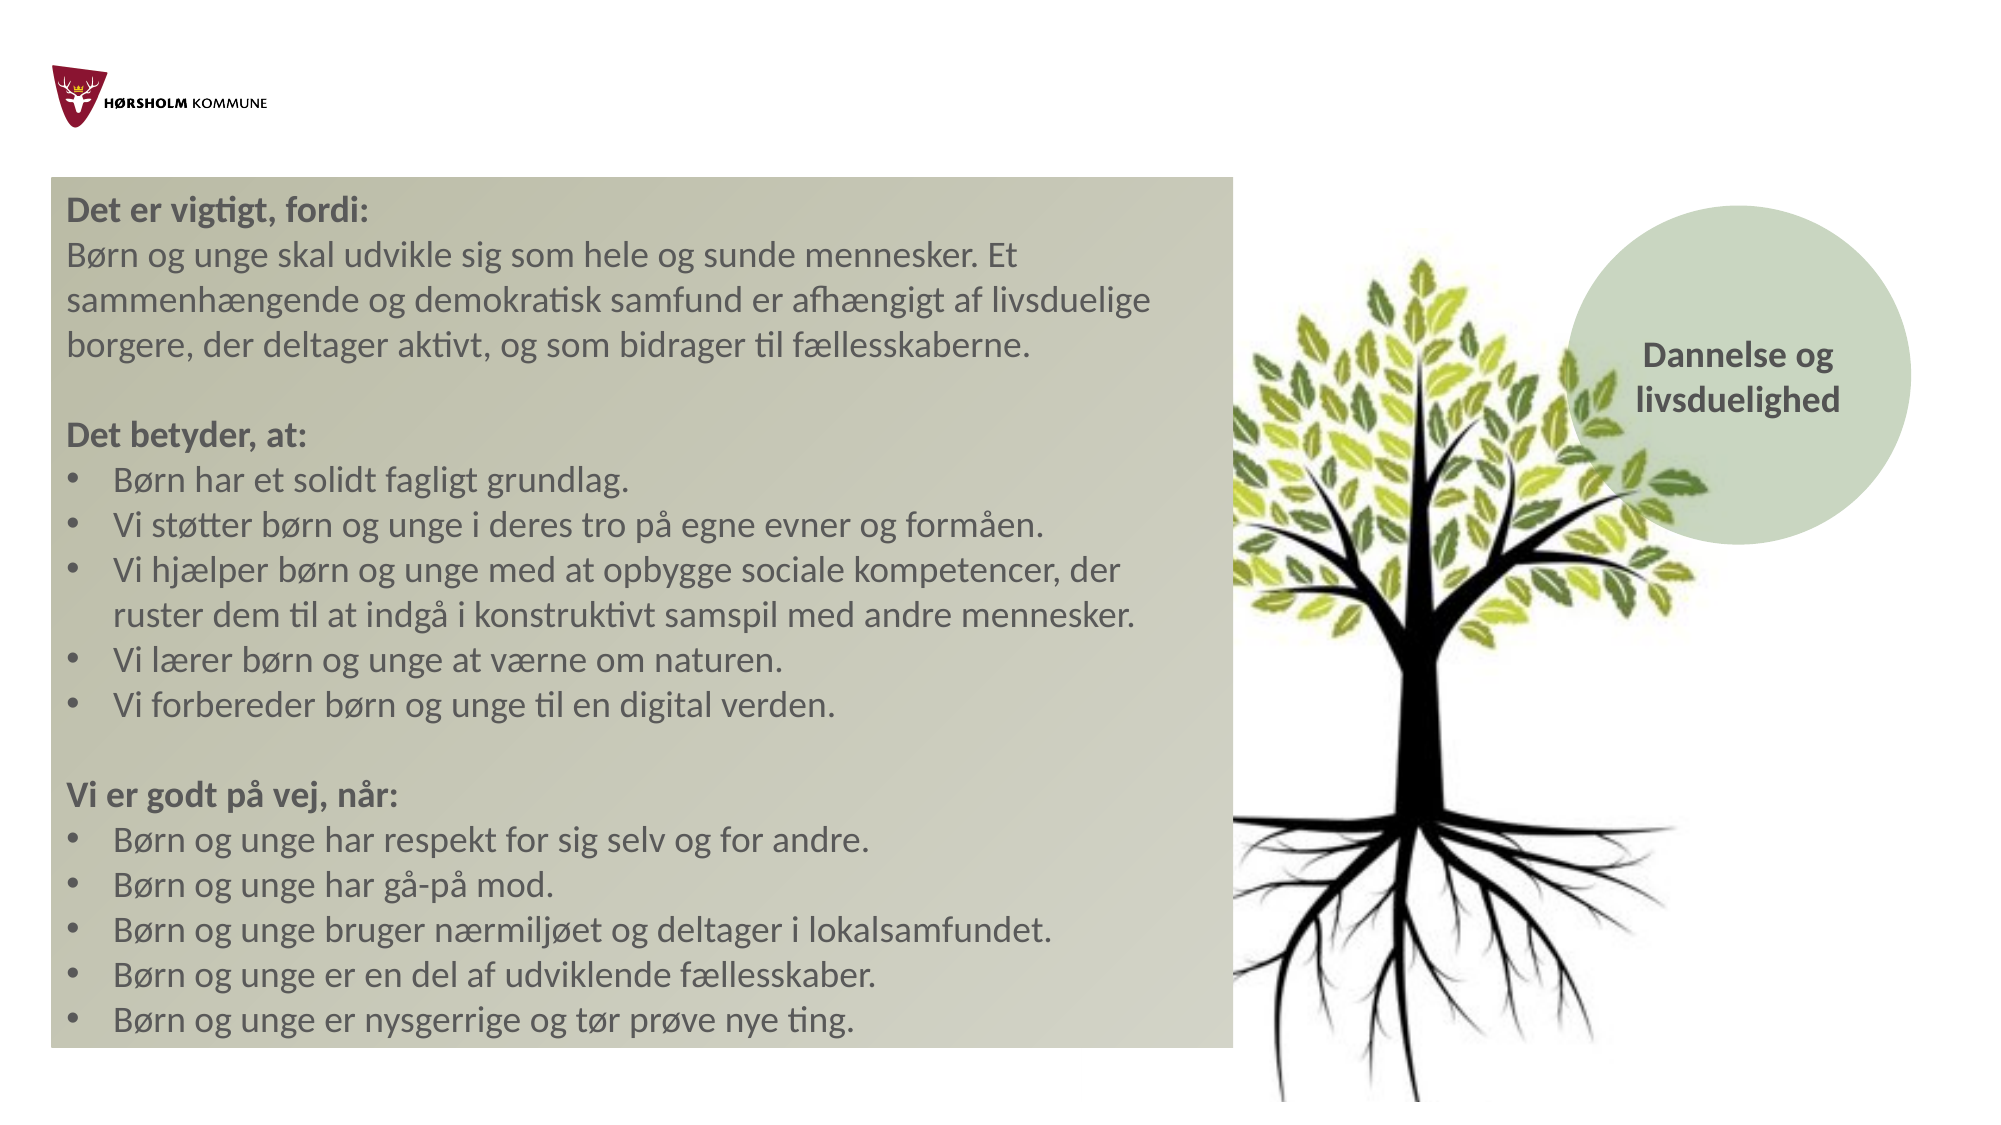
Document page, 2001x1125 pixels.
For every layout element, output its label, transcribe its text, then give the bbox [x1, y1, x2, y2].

text_box Dannelse og livsduelighed [1650, 204, 1913, 537]
text_box Det er vigtigt, fordi: Børn og unge skal udvikle sig som hele og sunde mennesker. Et sammenhængende og demokratisk samfund er afhængigt af livsduelige borgere, der deltager aktivt, og som bidrager til fællesskaberne. Det betyder, at: Børn har et solidt fagligt grundlag. Vi støtter børn og unge i deres tro på egne evner og formåen. Vi hjælper børn og unge med at opbygge sociale kompetencer, der ruster dem til at indgå i konstruktivt samspil med andre mennesker. Vi lærer børn og unge at værne om naturen. Vi forbereder børn og unge til en digital verden. Vi er godt på vej, når: Børn og unge har respekt for sig selv og for andre. Børn og unge har gå-på mod. Børn og unge bruger nærmiljøet og deltager i lokalsamfundet. Børn og unge er en del af udviklende fællesskaber. Børn og unge er nysgerrige og tør prøve nye ting. [51, 177, 1234, 1048]
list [1080, 228, 1794, 1102]
picture [51, 64, 267, 128]
